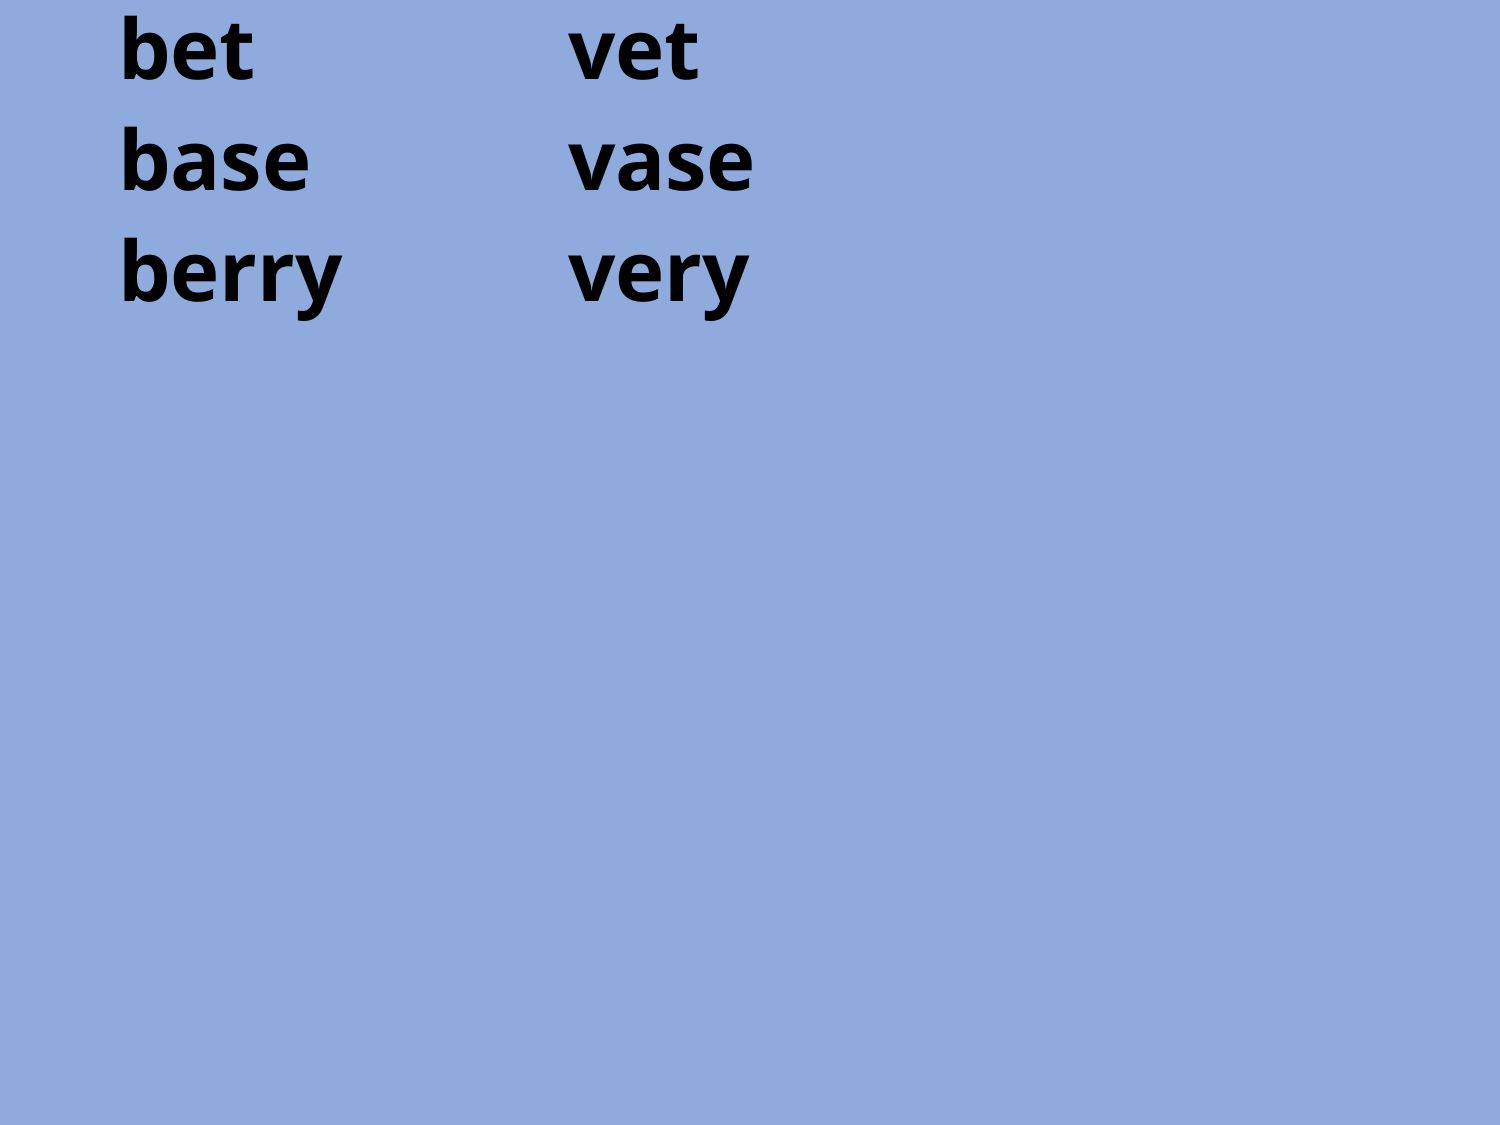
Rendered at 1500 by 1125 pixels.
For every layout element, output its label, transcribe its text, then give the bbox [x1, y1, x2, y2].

list bet vet base vase berry very [103, 0, 1397, 1014]
